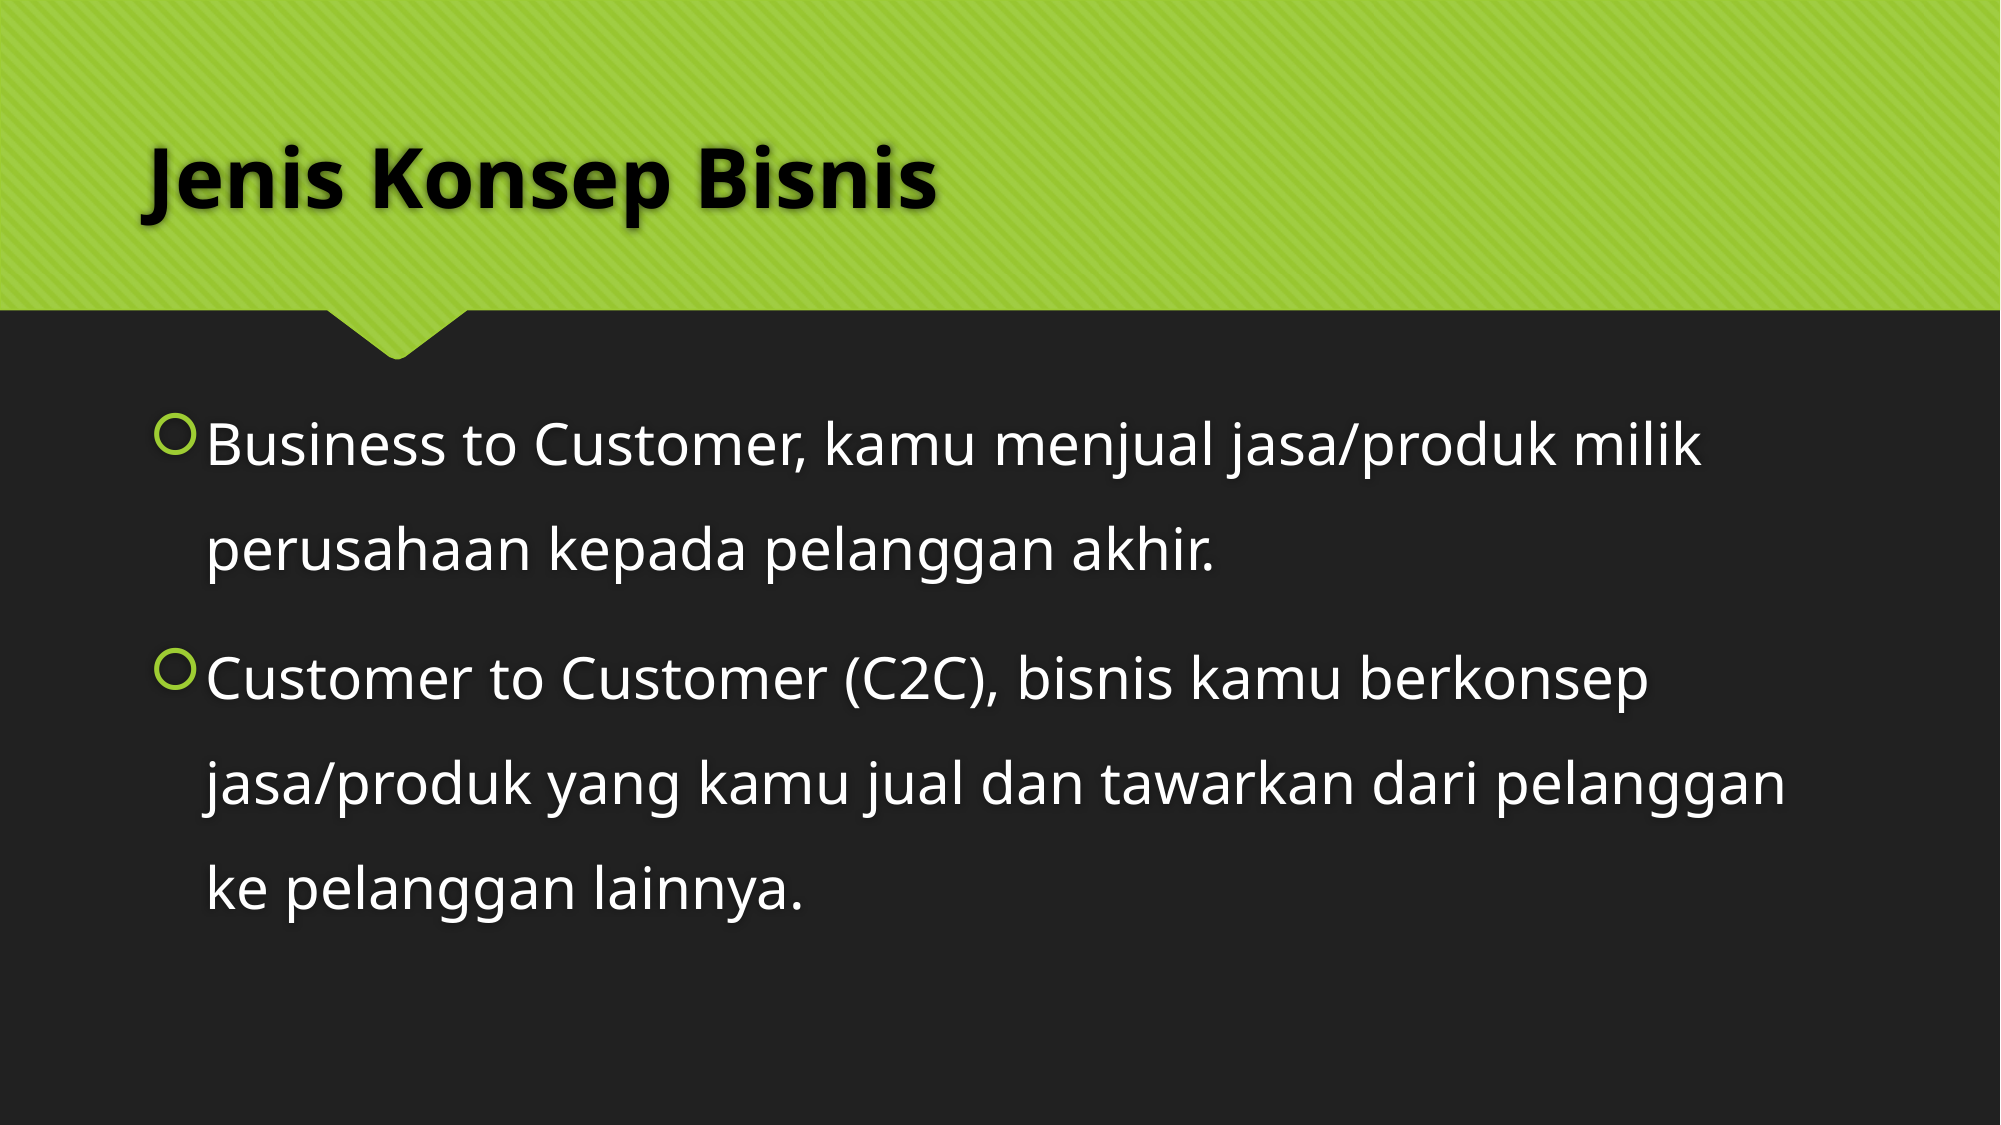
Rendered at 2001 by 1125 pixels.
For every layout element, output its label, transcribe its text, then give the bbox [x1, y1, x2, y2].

list Business to Customer, kamu menjual jasa/produk milik perusahaan kepada pelanggan akhir. Customer to Customer (C2C), bisnis kamu berkonsep jasa/produk yang kamu jual dan tawarkan dari pelanggan ke pelanggan lainnya. [134, 364, 1866, 962]
title Jenis Konsep Bisnis [132, 73, 1868, 233]
